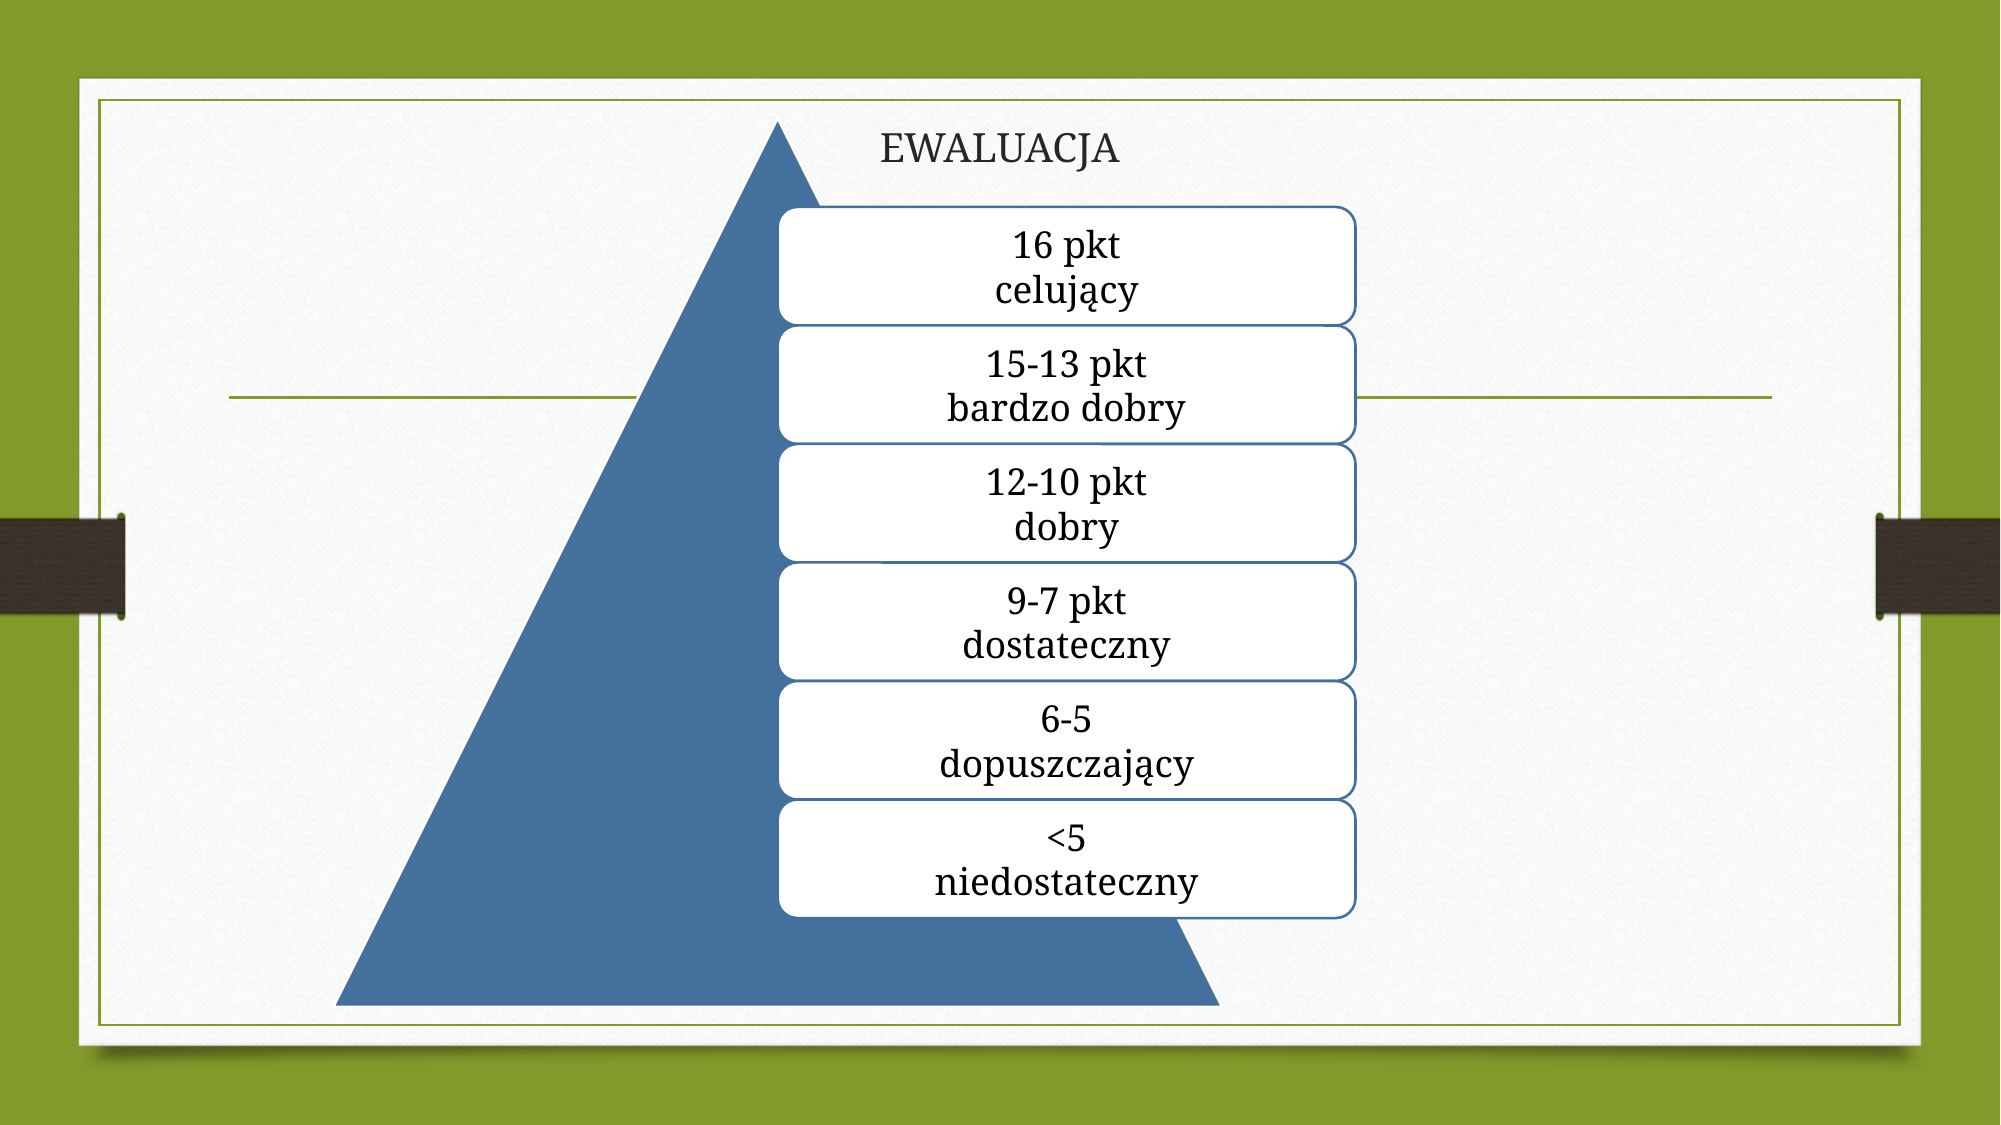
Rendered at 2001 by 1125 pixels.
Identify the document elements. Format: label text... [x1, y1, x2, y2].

title EWALUACJA [95, 115, 1905, 179]
picture [0, 0, 2001, 1125]
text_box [332, 117, 1667, 1008]
